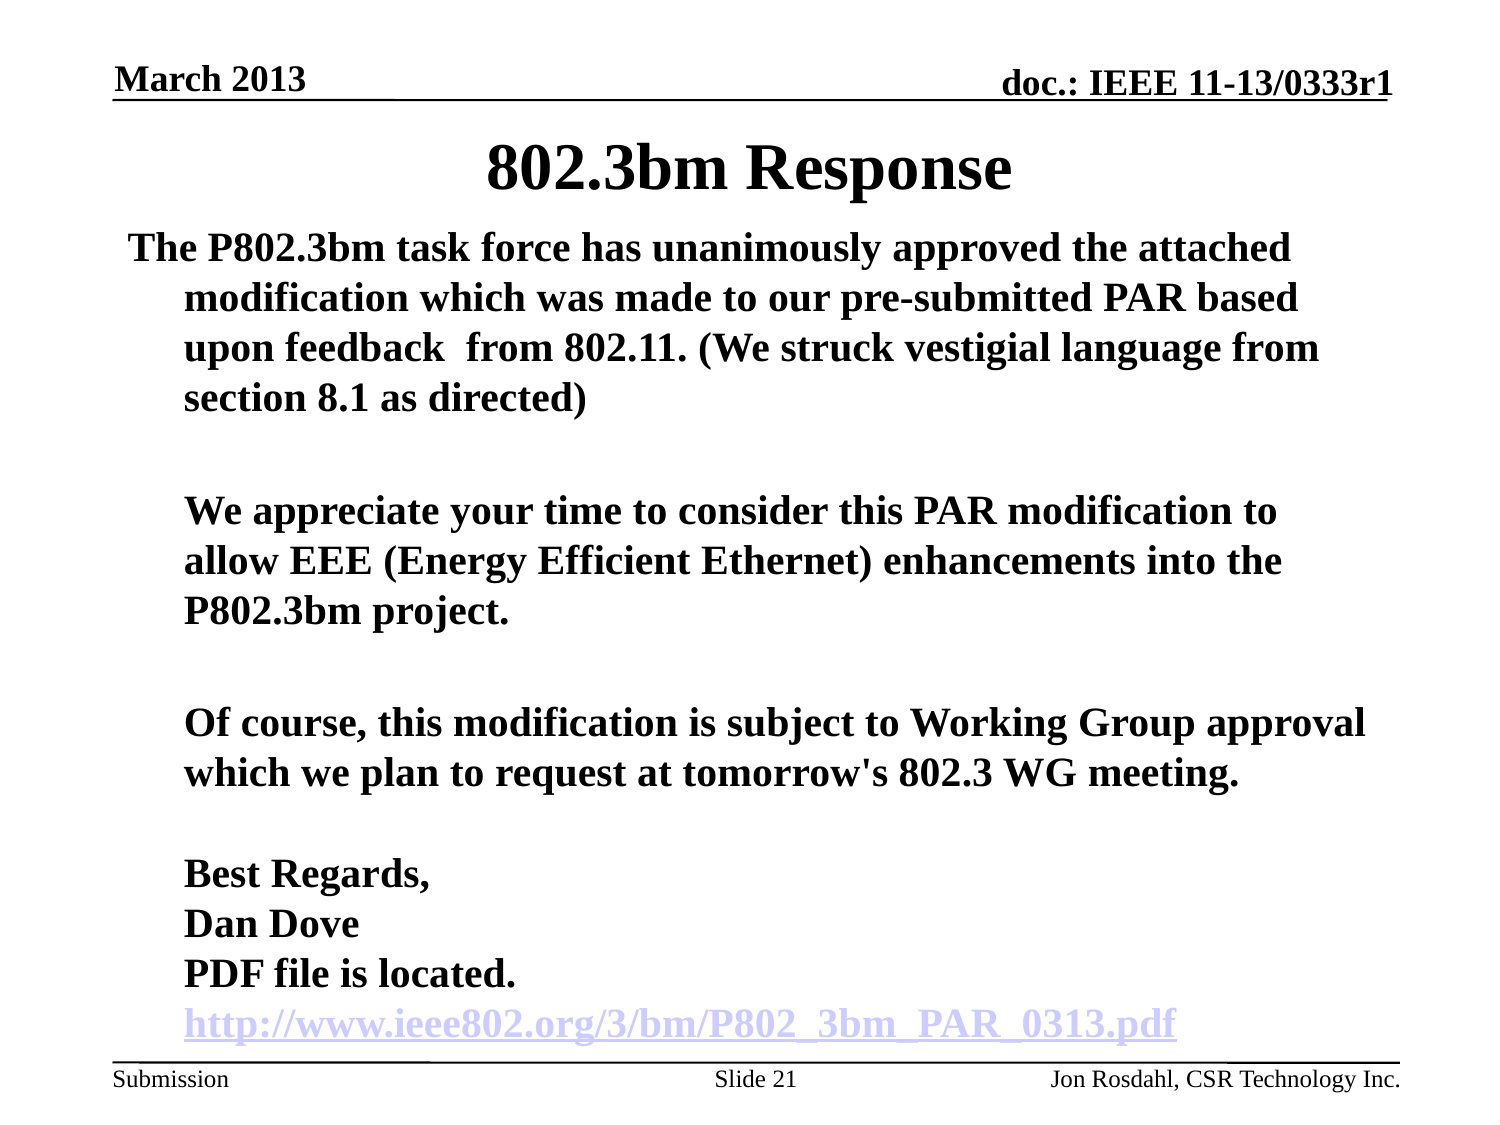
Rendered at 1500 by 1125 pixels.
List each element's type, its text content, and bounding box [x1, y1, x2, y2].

footer Jon Rosdahl, CSR Technology Inc. [878, 1061, 1402, 1093]
list The P802.3bm task force has unanimously approved the attached modification which was made to our pre-submitted PAR based upon feedback from 802.11. (We struck vestigial language from section 8.1 as directed) We appreciate your time to consider this PAR modification to allow EEE (Energy Efficient Ethernet) enhancements into the P802.3bm project. Of course, this modification is subject to Working Group approval which we plan to request at tomorrow's 802.3 WG meeting. Best Regards, Dan Dove PDF file is located. http://www.ieee802.org/3/bm/P802_3bm_PAR_0313.pdf [112, 212, 1388, 1051]
slide_number Slide 21 [712, 1061, 800, 1123]
title 802.3bm Response [112, 112, 1388, 212]
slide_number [114, 54, 423, 100]
